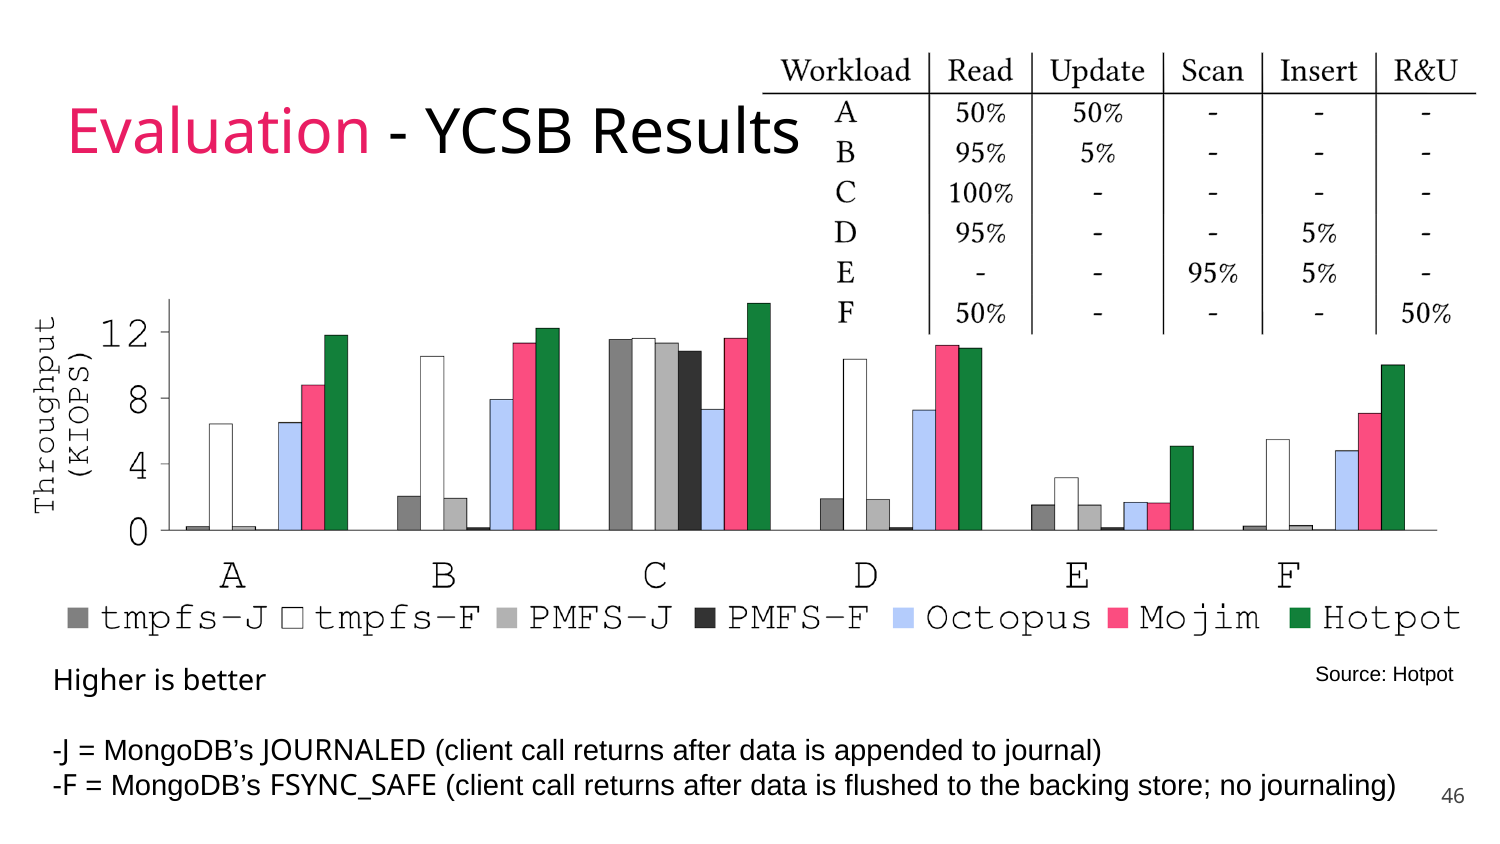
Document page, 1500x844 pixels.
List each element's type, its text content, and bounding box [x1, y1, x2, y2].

text_box Source: Hotpot [1300, 646, 1480, 701]
slide_number ‹#› [1449, 764, 1480, 830]
title Evaluation - YCSB Results [51, 61, 756, 182]
text_box Higher is better -J = MongoDB’s JOURNALED (client call returns after data is appended to journal) -F = MongoDB’s FSYNC_SAFE (client call returns after data is flushed to the backing store; no journaling) [37, 655, 1449, 830]
picture [24, 47, 1481, 647]
